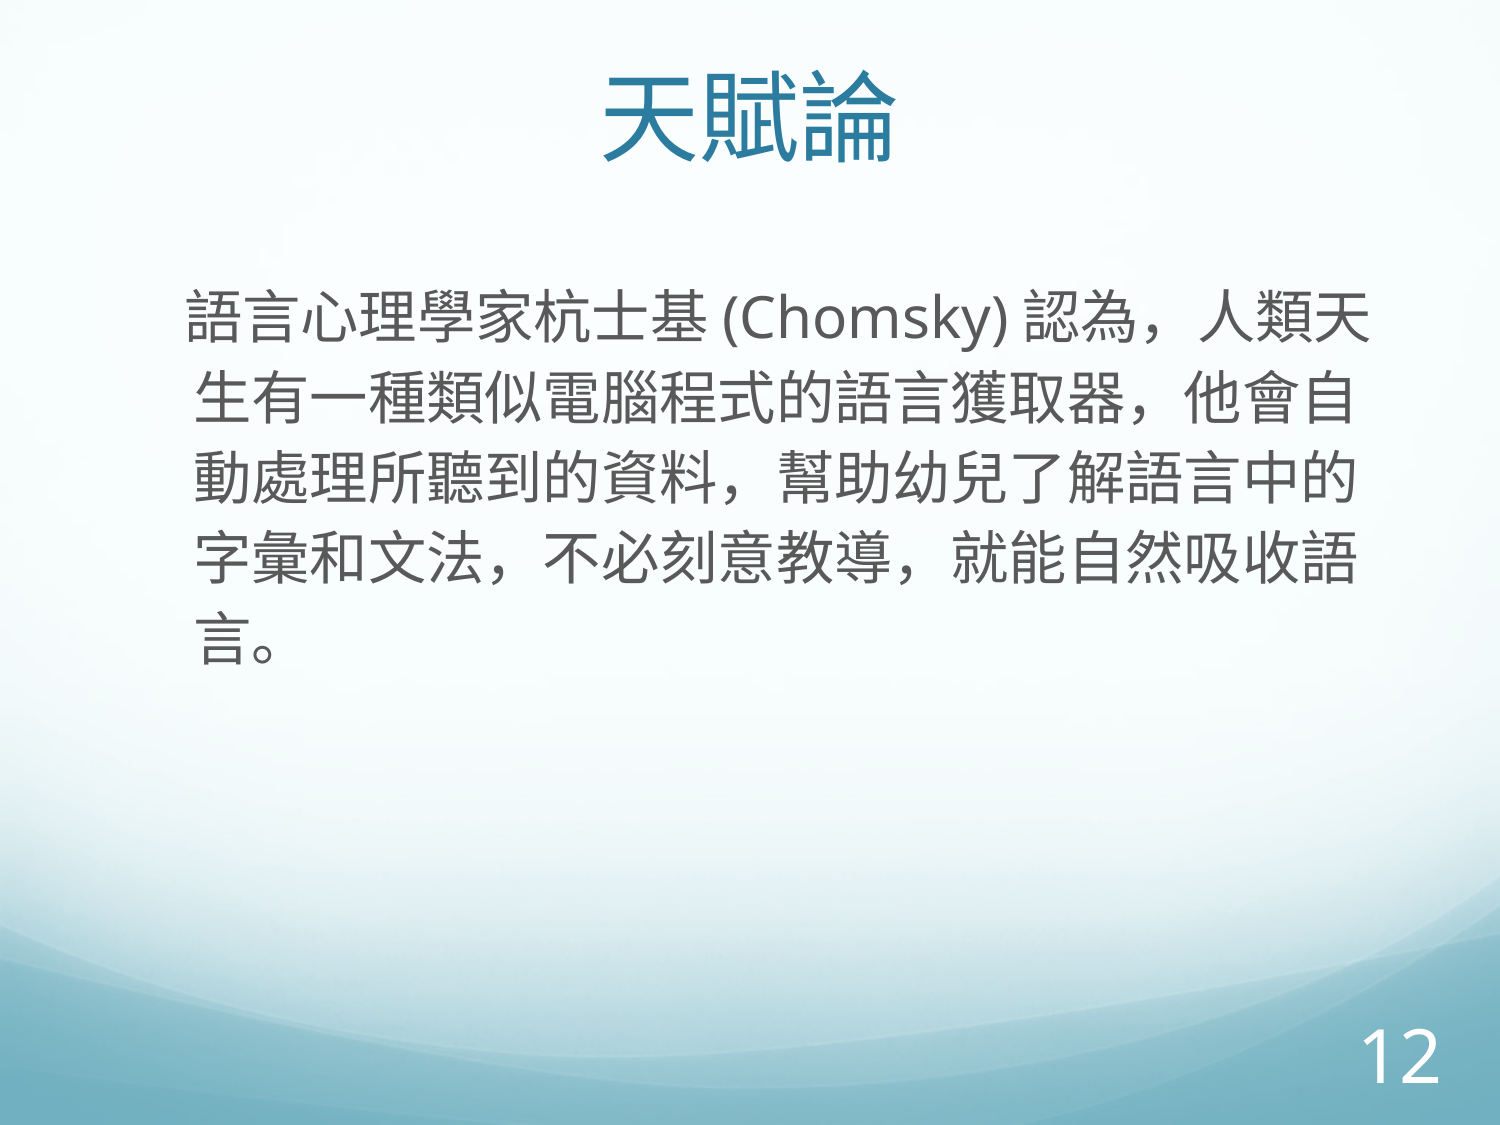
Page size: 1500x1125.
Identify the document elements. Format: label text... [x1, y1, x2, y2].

slide_number 12 [1295, 1029, 1459, 1090]
list 語言心理學家杭士基(Chomsky)認為，人類天生有一種類似電腦程式的語言獲取器，他會自動處理所聽到的資料，幫助幼兒了解語言中的字彙和文法，不必刻意教導，就能自然吸收語言。 [90, 262, 1410, 975]
title 天賦論 [90, 17, 1410, 183]
